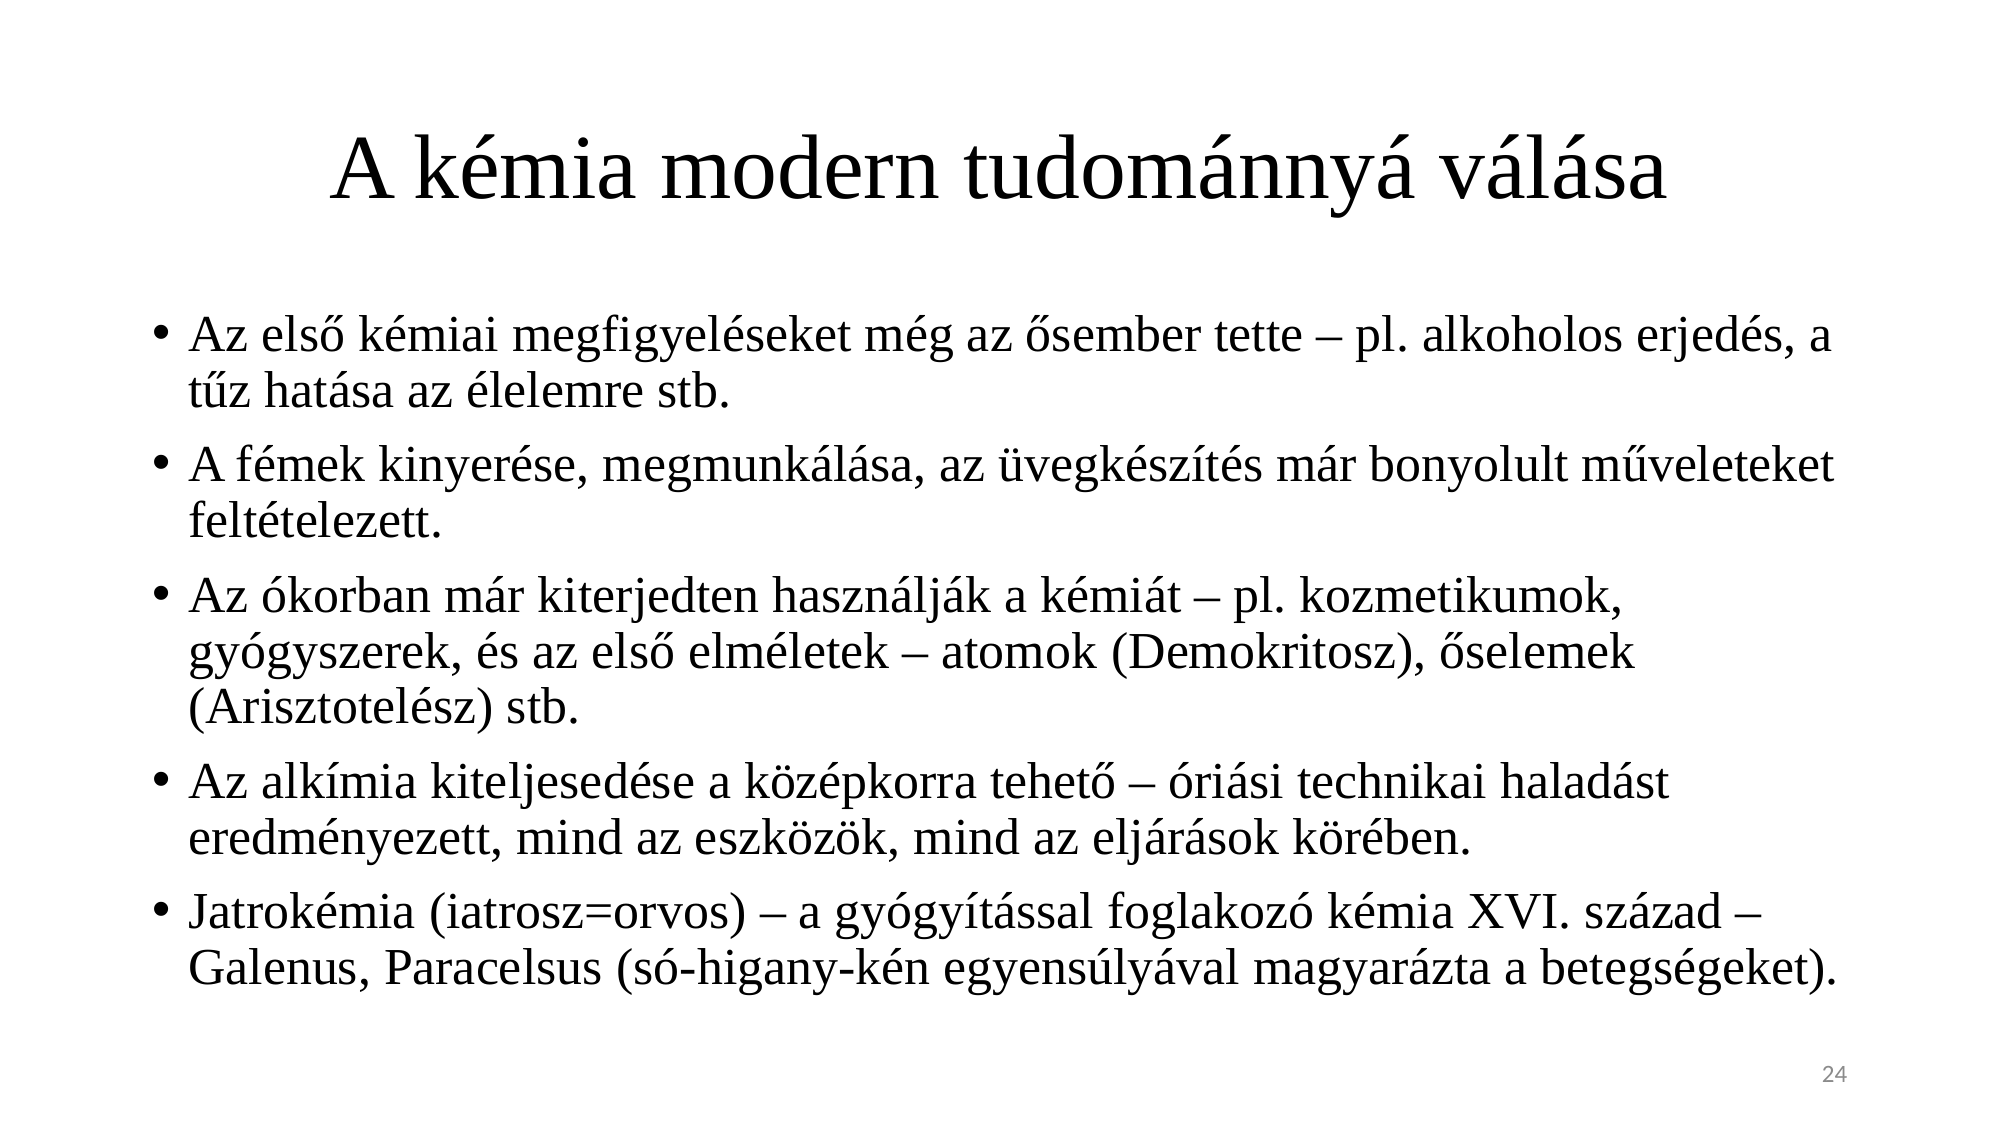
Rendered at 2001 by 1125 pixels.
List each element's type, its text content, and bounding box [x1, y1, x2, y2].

title A kémia modern tudománnyá válása [137, 59, 1863, 278]
list Az első kémiai megfigyeléseket még az ősember tette – pl. alkoholos erjedés, a tűz hatása az élelemre stb. A fémek kinyerése, megmunkálása, az üvegkészítés már bonyolult műveleteket feltételezett. Az ókorban már kiterjedten használják a kémiát – pl. kozmetikumok, gyógyszerek, és az első elméletek – atomok (Demokritosz), őselemek (Arisztotelész) stb. Az alkímia kiteljesedése a középkorra tehető – óriási technikai haladást eredményezett, mind az eszközök, mind az eljárások körében. Jatrokémia (iatrosz=orvos) – a gyógyítással foglakozó kémia XVI. század – Galenus, Paracelsus (só-higany-kén egyensúlyával magyarázta a betegségeket). [137, 299, 1863, 1014]
slide_number 24 [1412, 1042, 1863, 1103]
